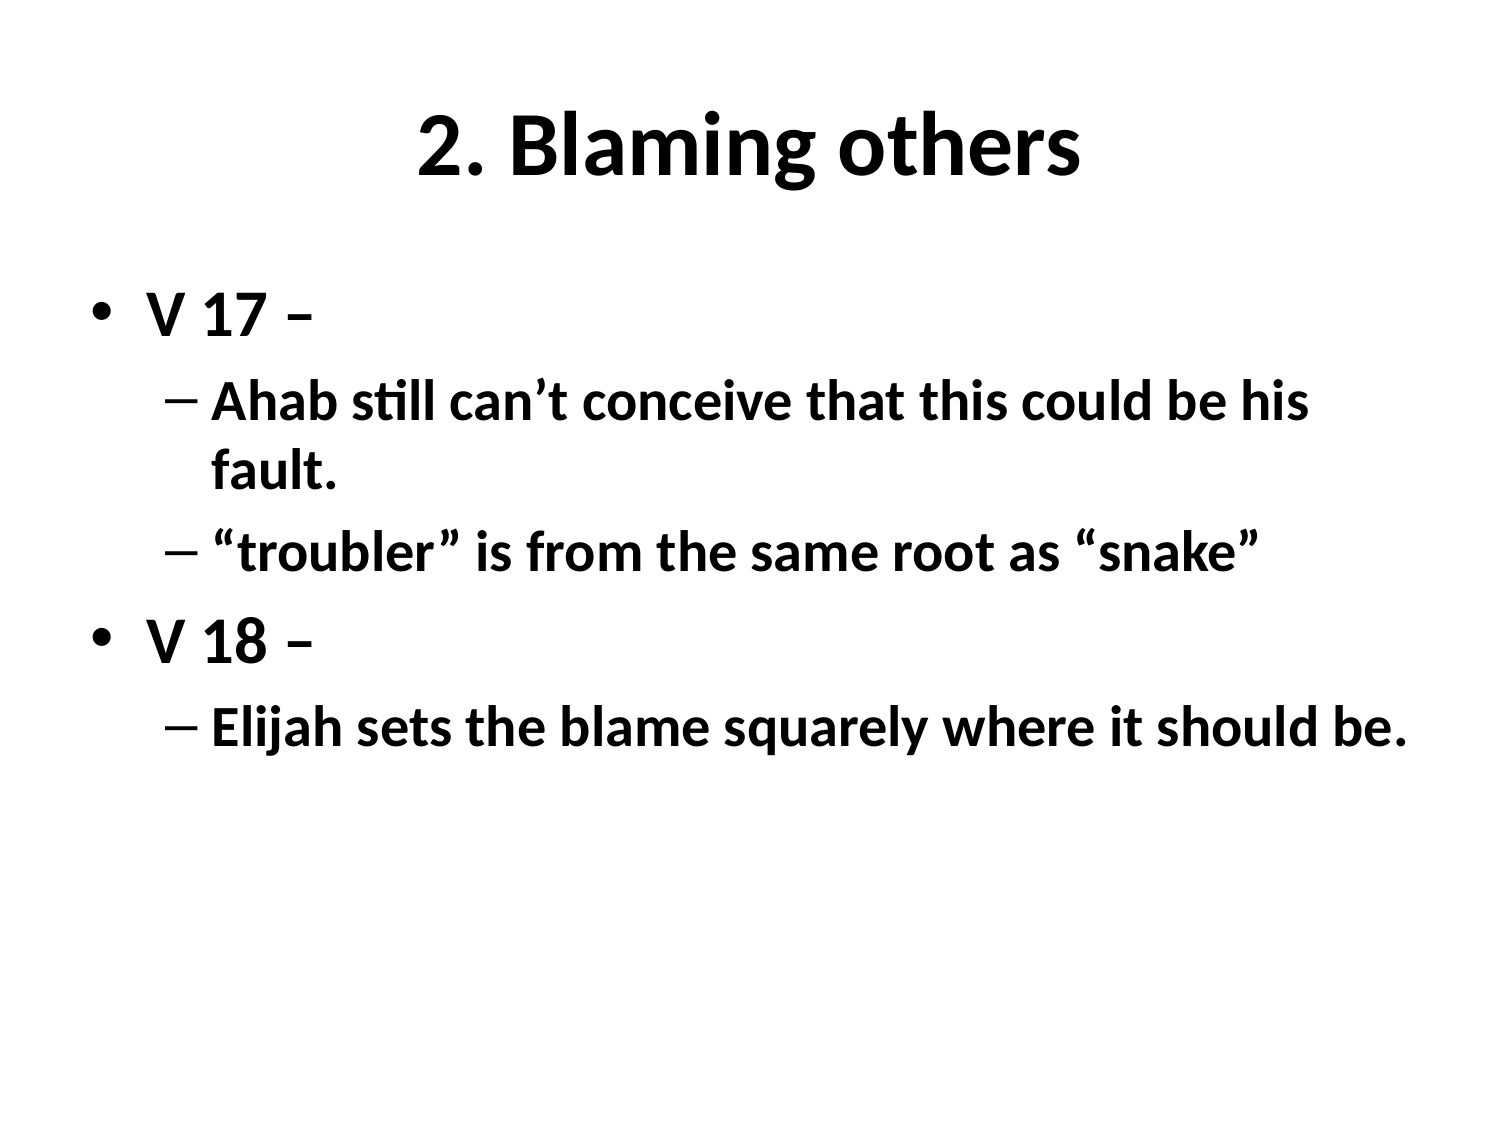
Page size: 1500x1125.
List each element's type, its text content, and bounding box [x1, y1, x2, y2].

title 2. Blaming others [75, 45, 1425, 233]
list V 17 – Ahab still can’t conceive that this could be his fault. “troubler” is from the same root as “snake” V 18 – Elijah sets the blame squarely where it should be. [75, 262, 1425, 1005]
